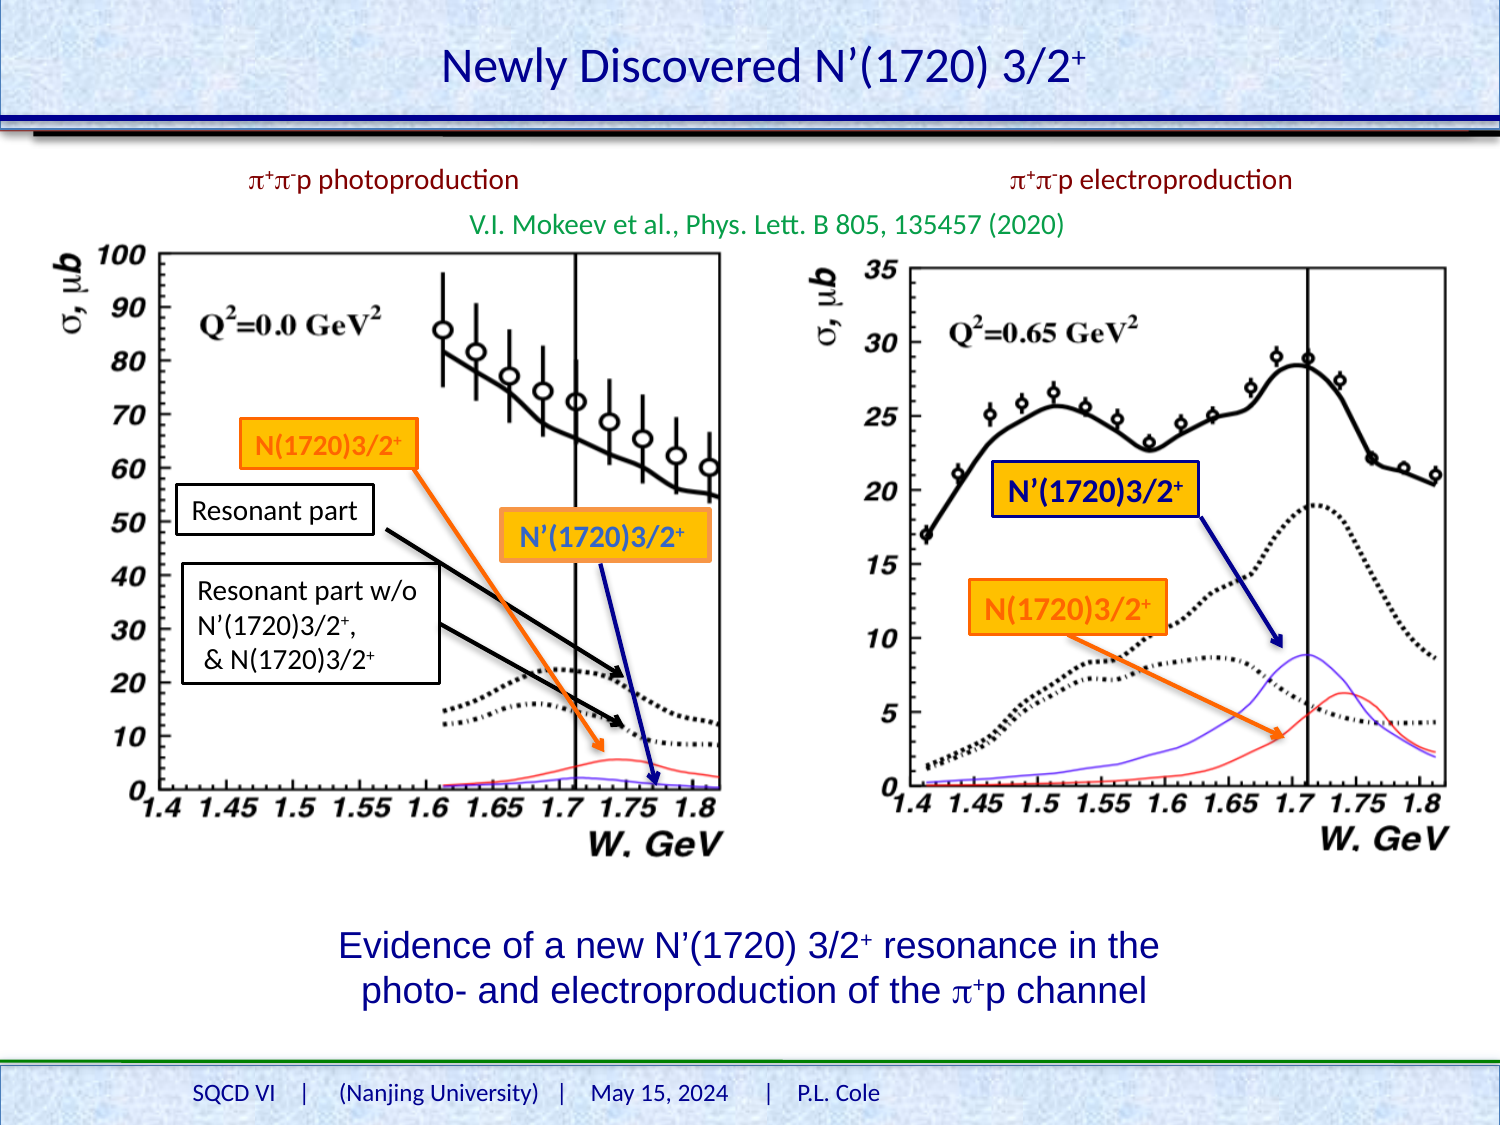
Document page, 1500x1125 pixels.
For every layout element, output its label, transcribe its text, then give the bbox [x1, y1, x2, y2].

text_box p+p-p photoproduction [234, 153, 534, 202]
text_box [600, 563, 657, 786]
title Newly Discovered N’(1720) 3/2+ [42, 17, 1479, 107]
text_box Evidence of a new N’(1720) 3/2+ resonance in the photo- and electroproduction of the π+p channel [42, 914, 1458, 1018]
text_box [1200, 516, 1283, 633]
picture [801, 249, 1458, 865]
picture [1, 121, 1499, 128]
picture [1, 1066, 1499, 1125]
text_box p+p-p electroproduction [996, 153, 1307, 202]
text_box V.I. Mokeev et al., Phys. Lett. B 805, 135457 (2020) [405, 198, 1137, 248]
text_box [1067, 635, 1286, 739]
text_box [385, 528, 408, 678]
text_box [610, 528, 625, 561]
picture [42, 238, 730, 863]
picture [1, 0, 1499, 115]
footer SQCD VI | (Nanjing University) | May 15, 2024 | P.L. Cole [0, 1061, 1075, 1122]
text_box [413, 468, 605, 753]
